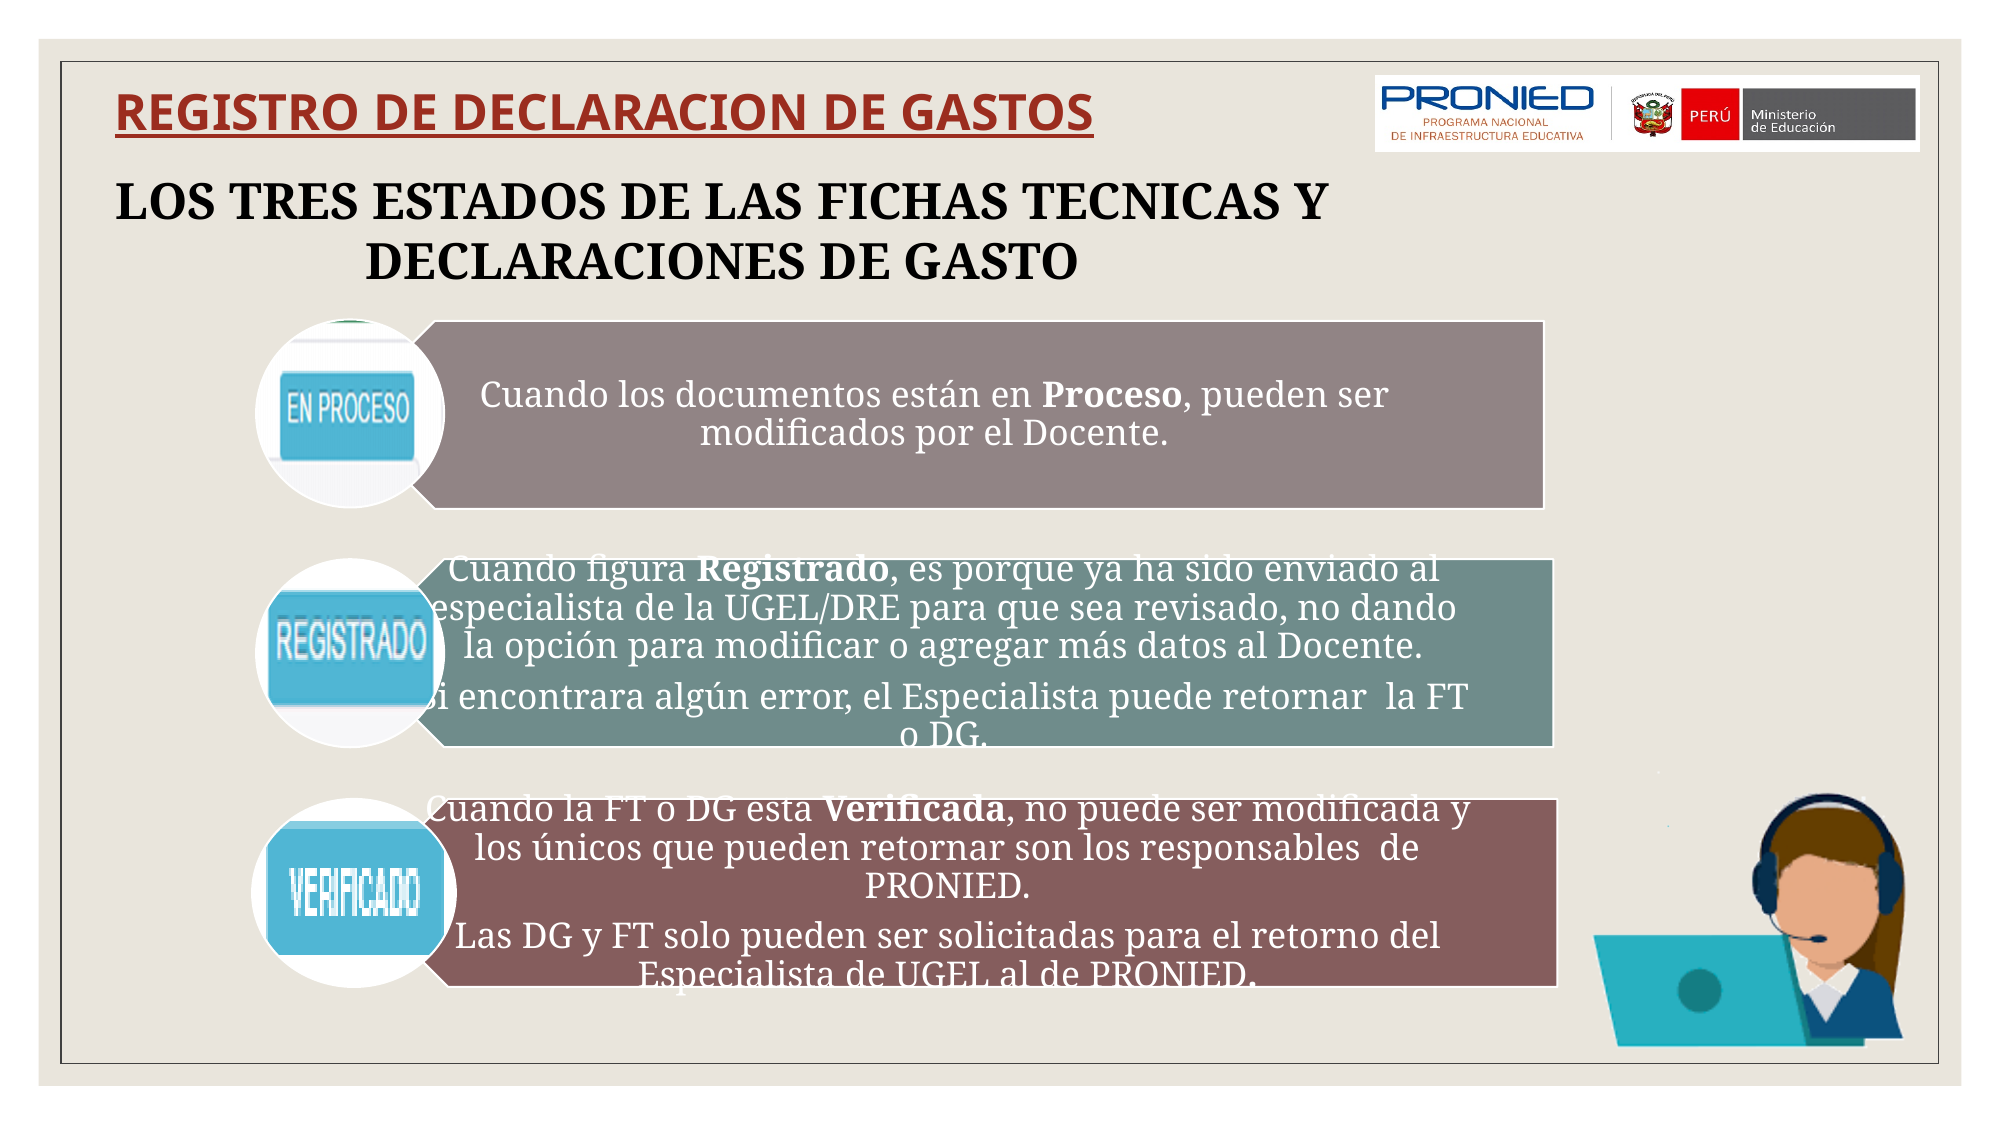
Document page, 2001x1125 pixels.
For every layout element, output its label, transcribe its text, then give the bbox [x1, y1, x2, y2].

picture [1375, 75, 1920, 152]
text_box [0, 318, 1810, 988]
text_box REGISTRO DE DECLARACION DE GASTOS [67, 72, 1142, 148]
text_box LOS TRES ESTADOS DE LAS FICHAS TECNICAS Y DECLARACIONES DE GASTO [0, 162, 1525, 315]
picture [1580, 763, 1920, 1058]
